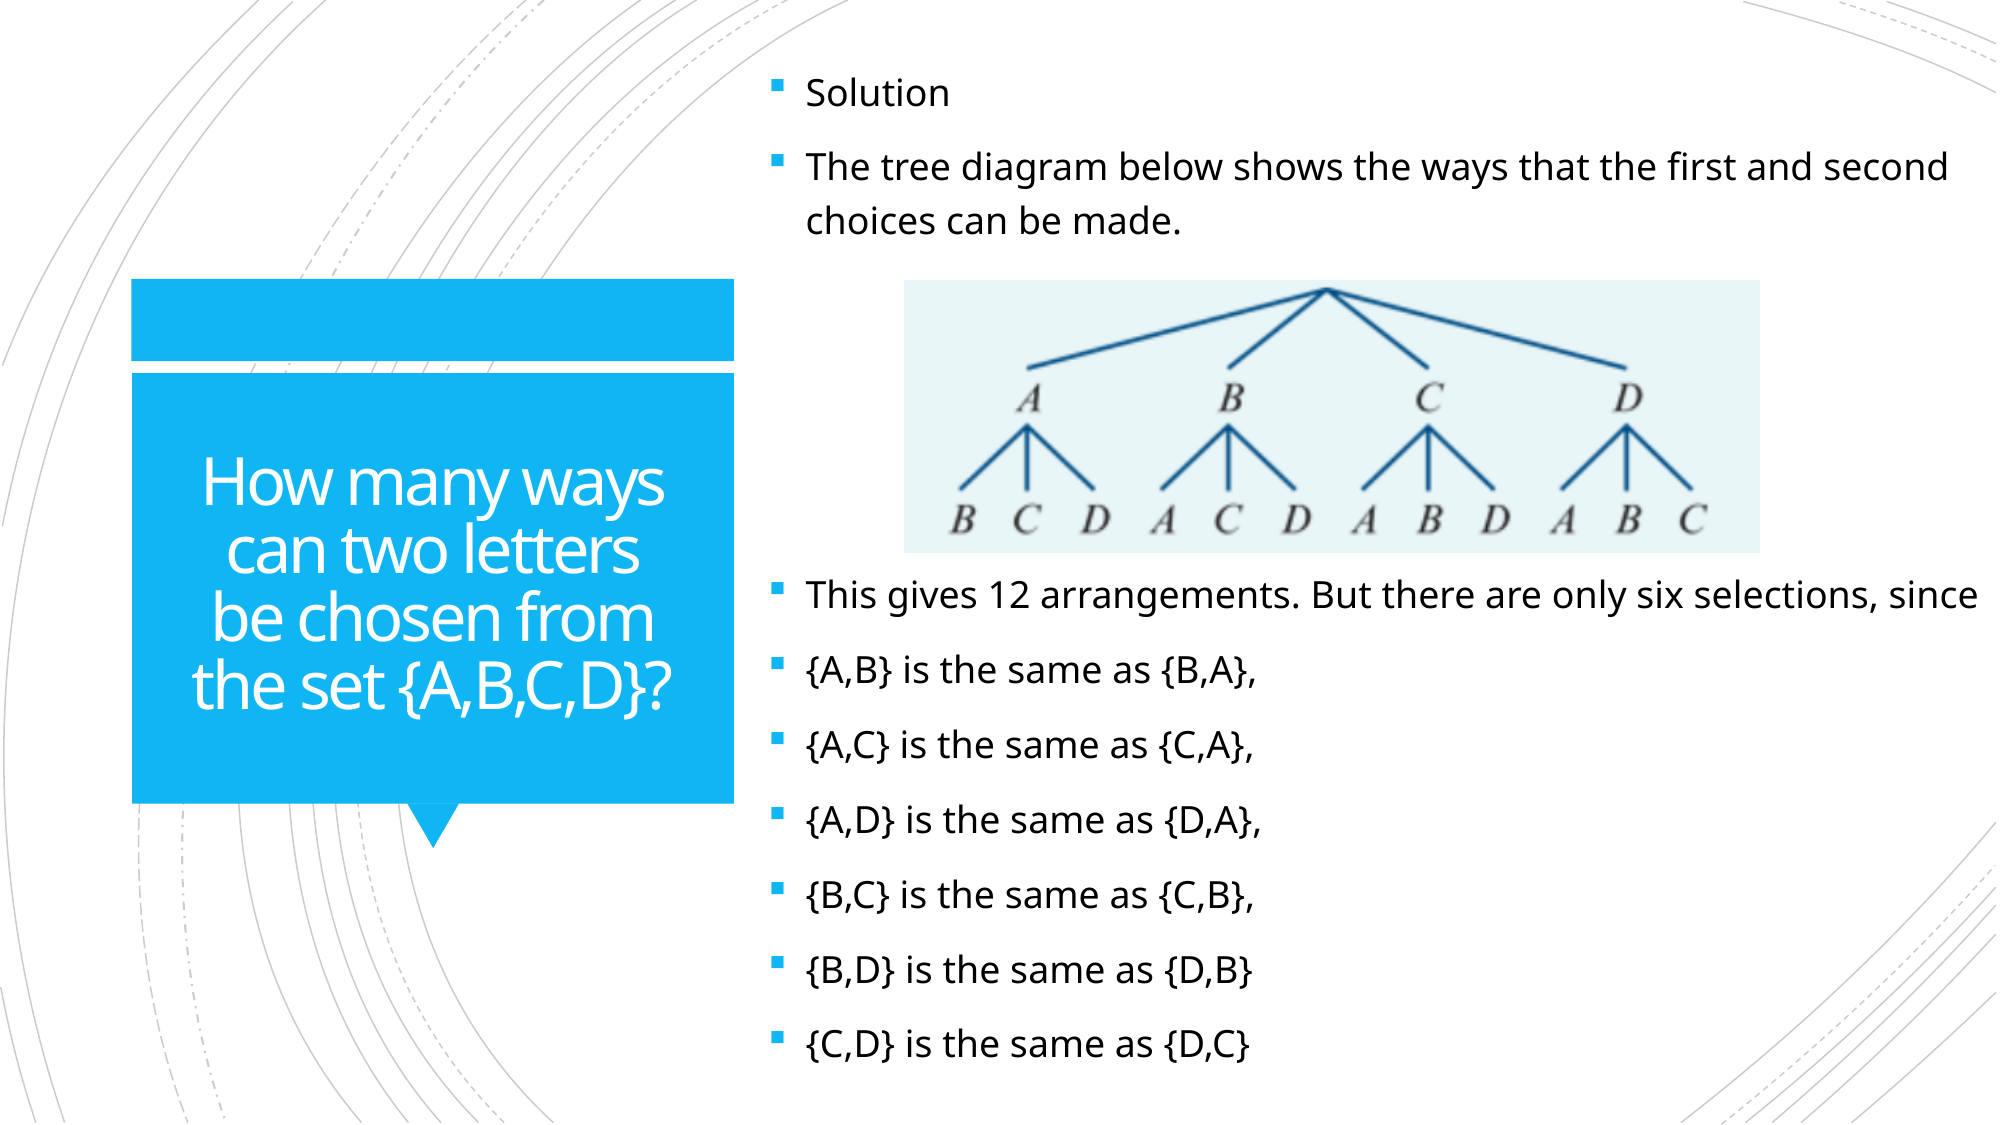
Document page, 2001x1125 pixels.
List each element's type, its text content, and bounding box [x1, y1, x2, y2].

list Solution The tree diagram below shows the ways that the first and second choices can be made. This gives 12 arrangements. But there are only six selections, since {A,B} is the same as {B,A}, {A,C} is the same as {C,A}, {A,D} is the same as {D,A}, {B,C} is the same as {C,B}, {B,D} is the same as {D,B} {C,D} is the same as {D,C} [753, 0, 2000, 1125]
picture [904, 280, 1760, 554]
title How many ways can two letters be chosen from the set {A,B,C,D}? [145, 385, 720, 789]
